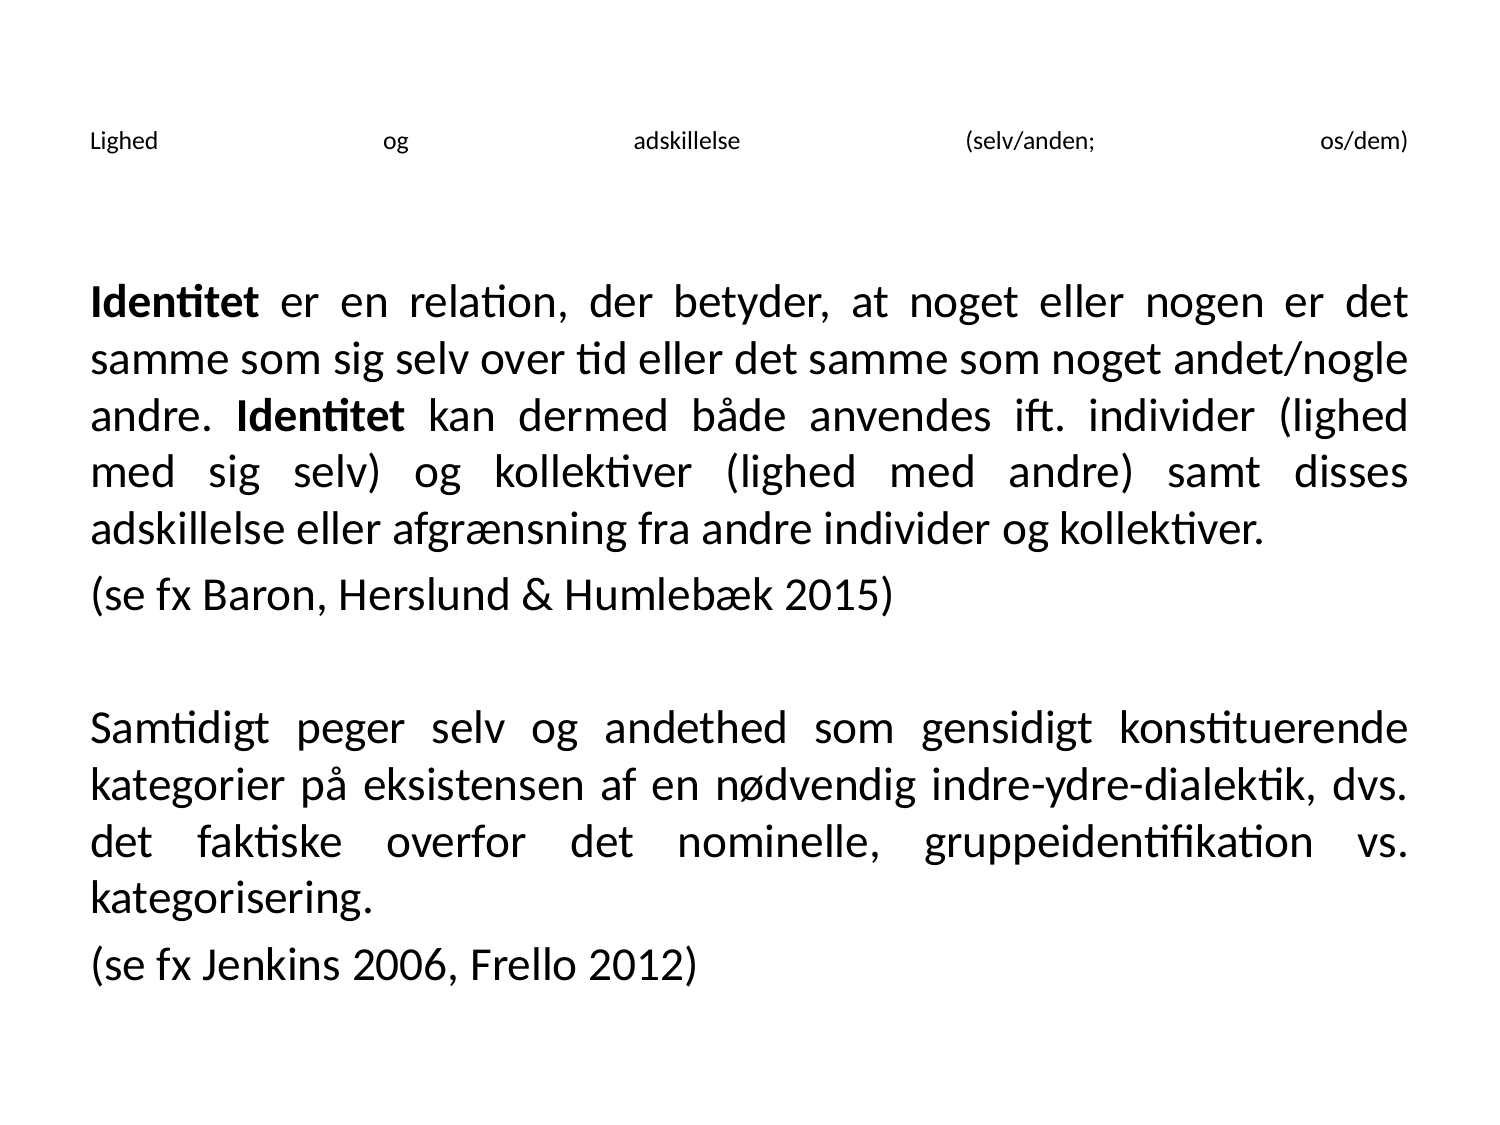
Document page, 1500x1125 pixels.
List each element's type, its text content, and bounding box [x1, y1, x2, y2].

title Lighed og adskillelse (selv/anden; os/dem) [75, 45, 1425, 233]
list Identitet er en relation, der betyder, at noget eller nogen er det samme som sig selv over tid eller det samme som noget andet/nogle andre. Identitet kan dermed både anvendes ift. individer (lighed med sig selv) og kollektiver (lighed med andre) samt disses adskillelse eller afgrænsning fra andre individer og kollektiver. (se fx Baron, Herslund & Humlebæk 2015) Samtidigt peger selv og andethed som gensidigt konstituerende kategorier på eksistensen af en nødvendig indre-ydre-dialektik, dvs. det faktiske overfor det nominelle, gruppeidentifikation vs. kategorisering. (se fx Jenkins 2006, Frello 2012) [75, 262, 1425, 1005]
